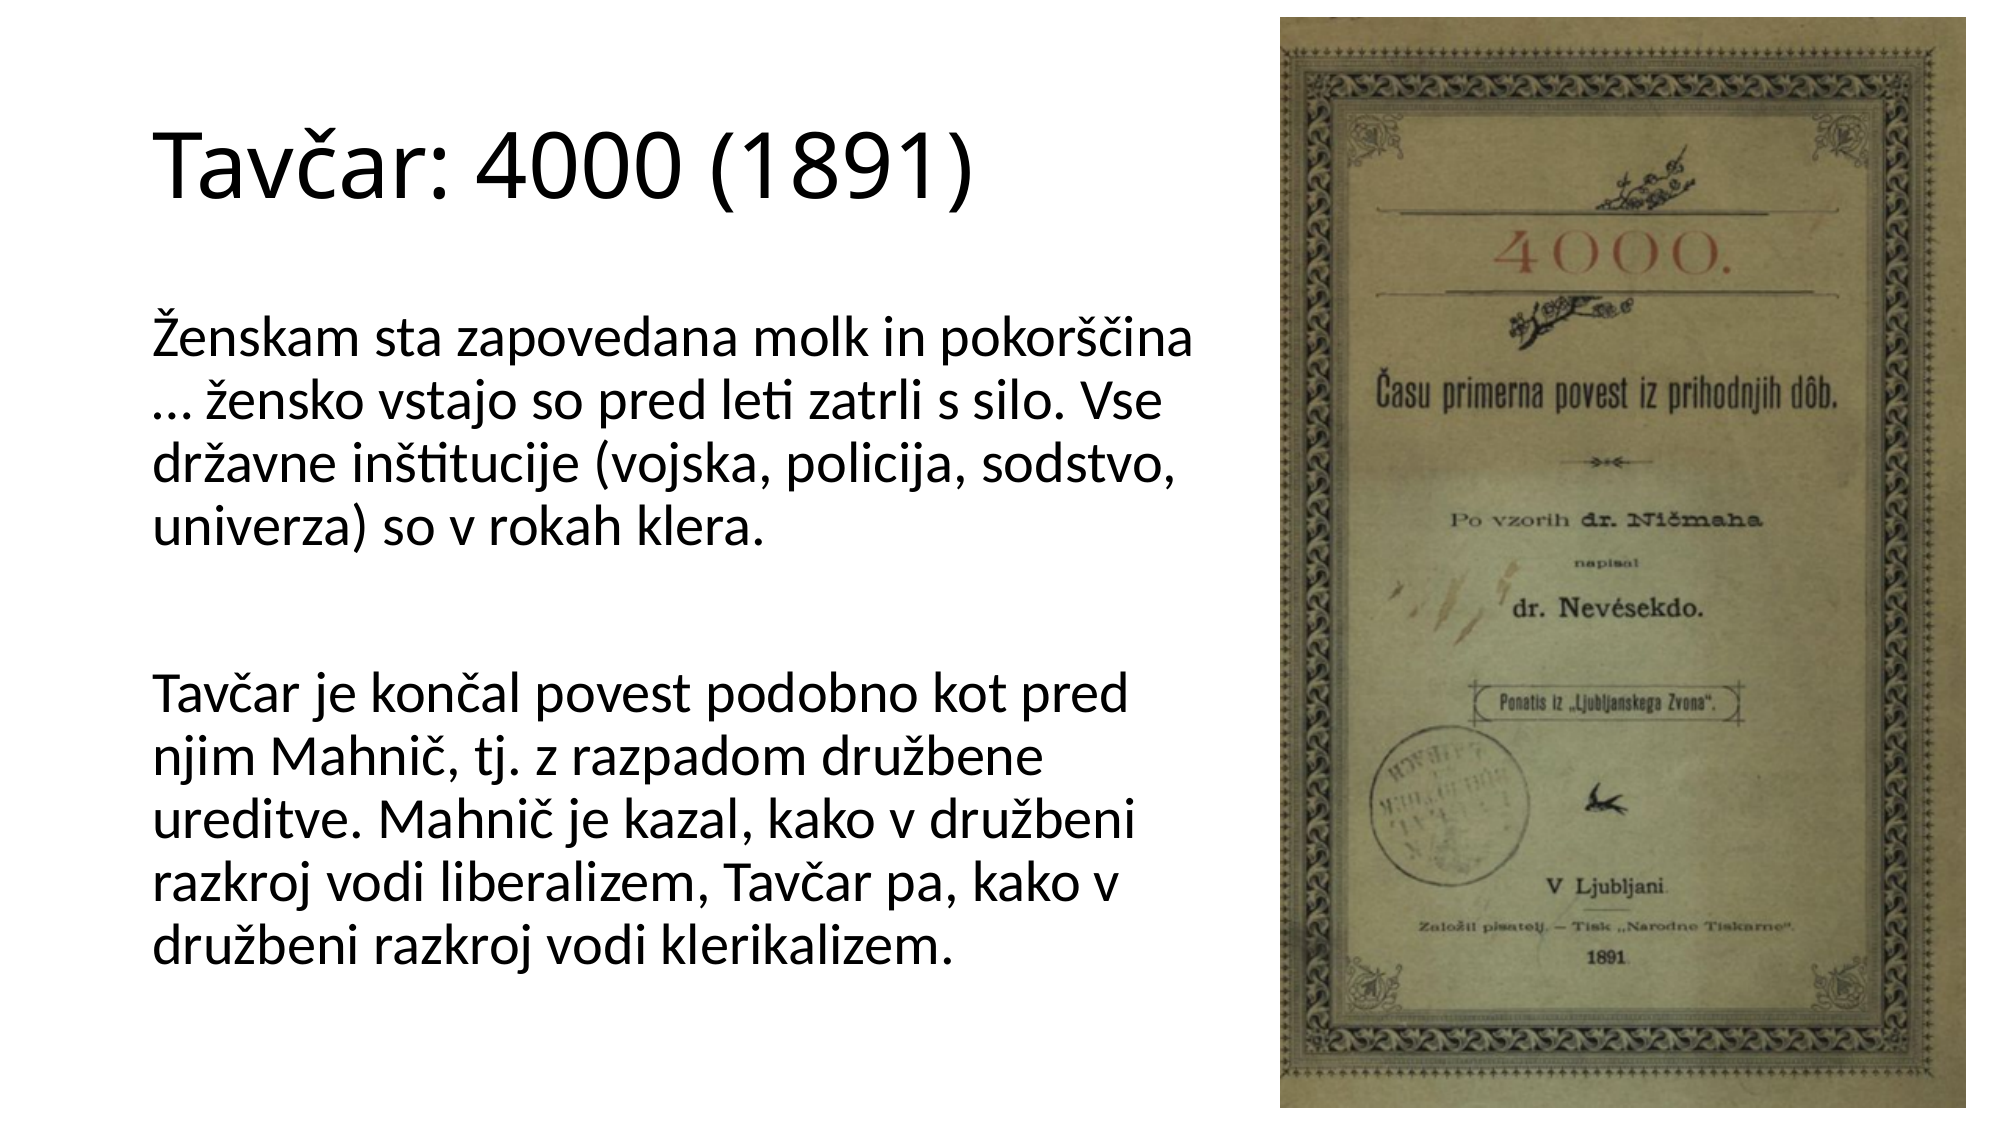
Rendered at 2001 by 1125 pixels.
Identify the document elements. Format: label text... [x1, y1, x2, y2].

title Tavčar: 4000 (1891) [137, 59, 1280, 278]
picture [1280, 17, 1966, 1108]
list Ženskam sta zapovedana molk in pokorščina … žensko vstajo so pred leti zatrli s silo. Vse državne inštitucije (vojska, policija, sodstvo, univerza) so v rokah klera. Tavčar je končal povest podobno kot pred njim Mahnič, tj. z razpadom družbene ureditve. Mahnič je kazal, kako v družbeni razkroj vodi liberalizem, Tavčar pa, kako v družbeni razkroj vodi klerikalizem. [137, 298, 1245, 1096]
